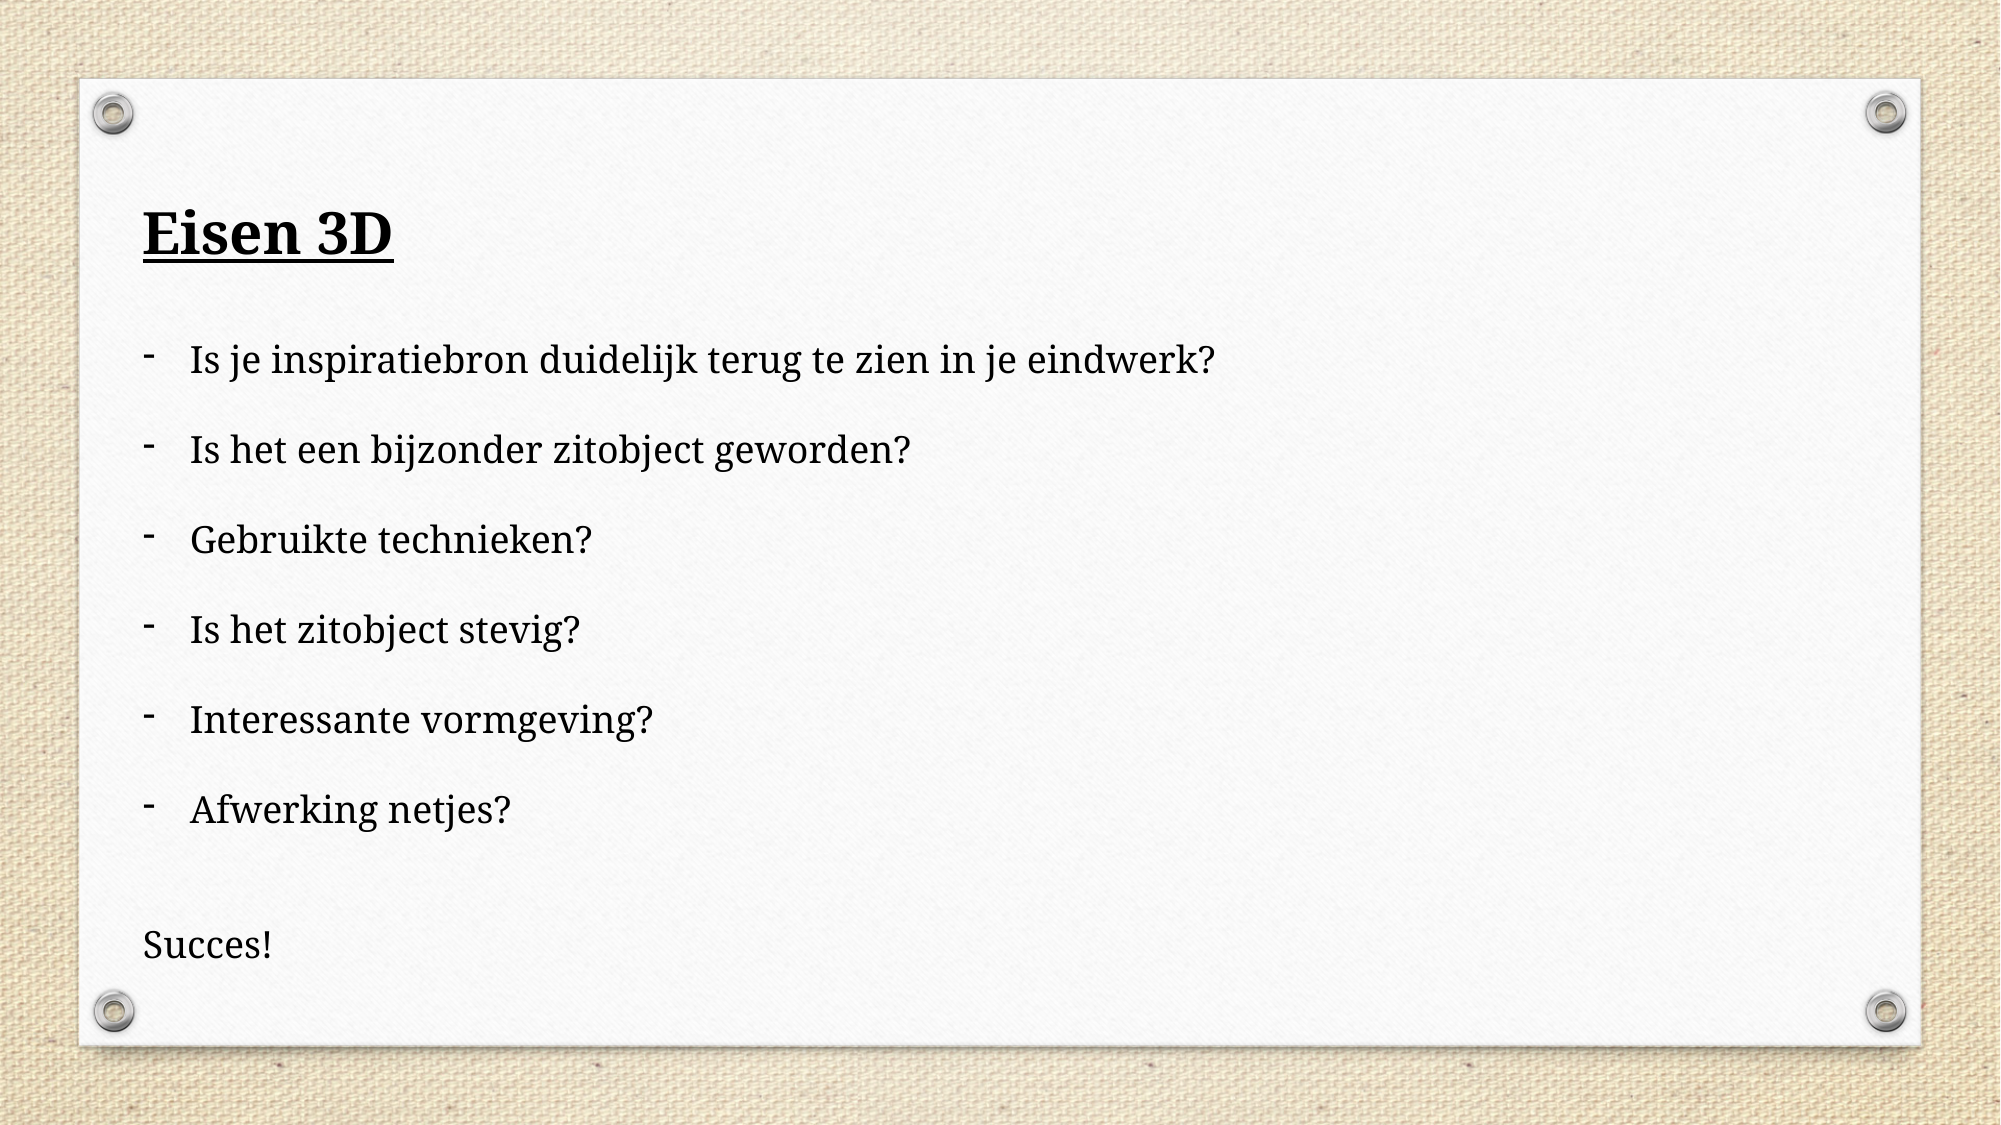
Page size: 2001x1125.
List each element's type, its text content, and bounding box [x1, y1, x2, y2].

text_box Eisen 3D Is je inspiratiebron duidelijk terug te zien in je eindwerk? Is het een bijzonder zitobject geworden? Gebruikte technieken? Is het zitobject stevig? Interessante vormgeving? Afwerking netjes? Succes! [128, 188, 1232, 1019]
picture [0, 0, 2001, 1125]
